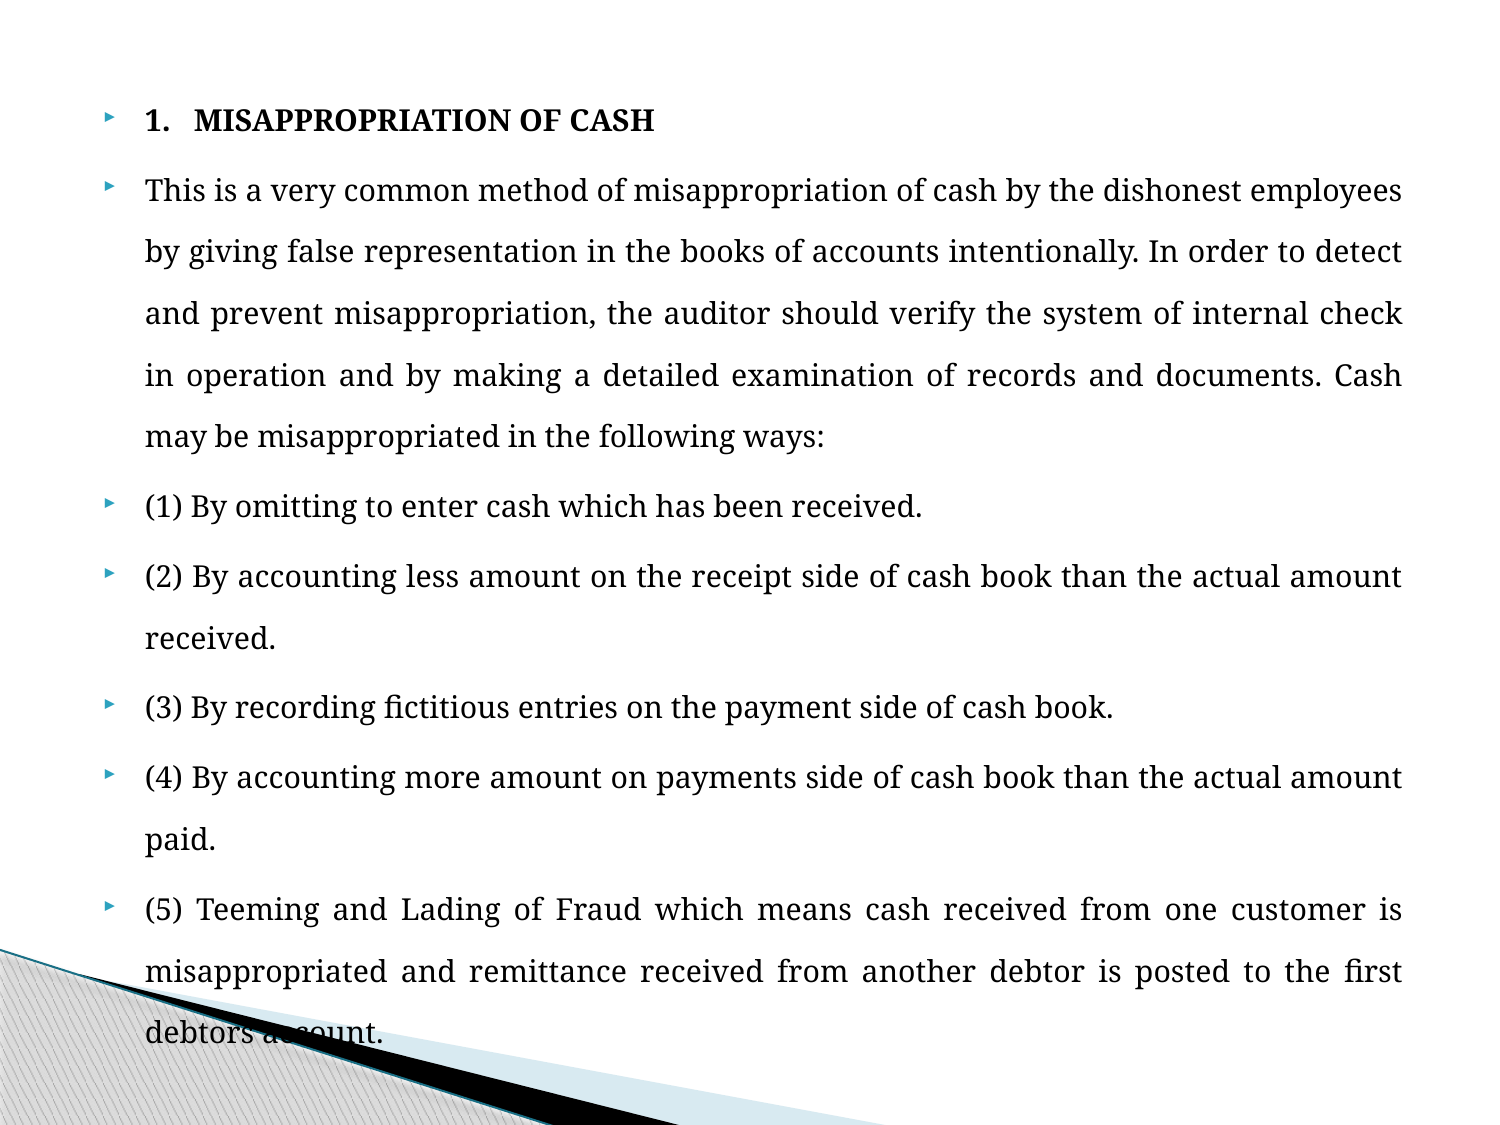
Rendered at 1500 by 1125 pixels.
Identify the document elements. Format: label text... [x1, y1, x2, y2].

list 1. MISAPPROPRIATION OF CASH This is a very common method of misappropriation of cash by the dishonest employees by giving false representation in the books of accounts intentionally. In order to detect and prevent misappropriation, the auditor should verify the system of internal check in operation and by making a detailed examination of records and documents. Cash may be misappropriated in the following ways: (1) By omitting to enter cash which has been received. (2) By accounting less amount on the receipt side of cash book than the actual amount received. (3) By recording fictitious entries on the payment side of cash book. (4) By accounting more amount on payments side of cash book than the actual amount paid. (5) Teeming and Lading of Fraud which means cash received from one customer is misappropriated and remittance received from another debtor is posted to the first debtors account. [70, 93, 1418, 973]
